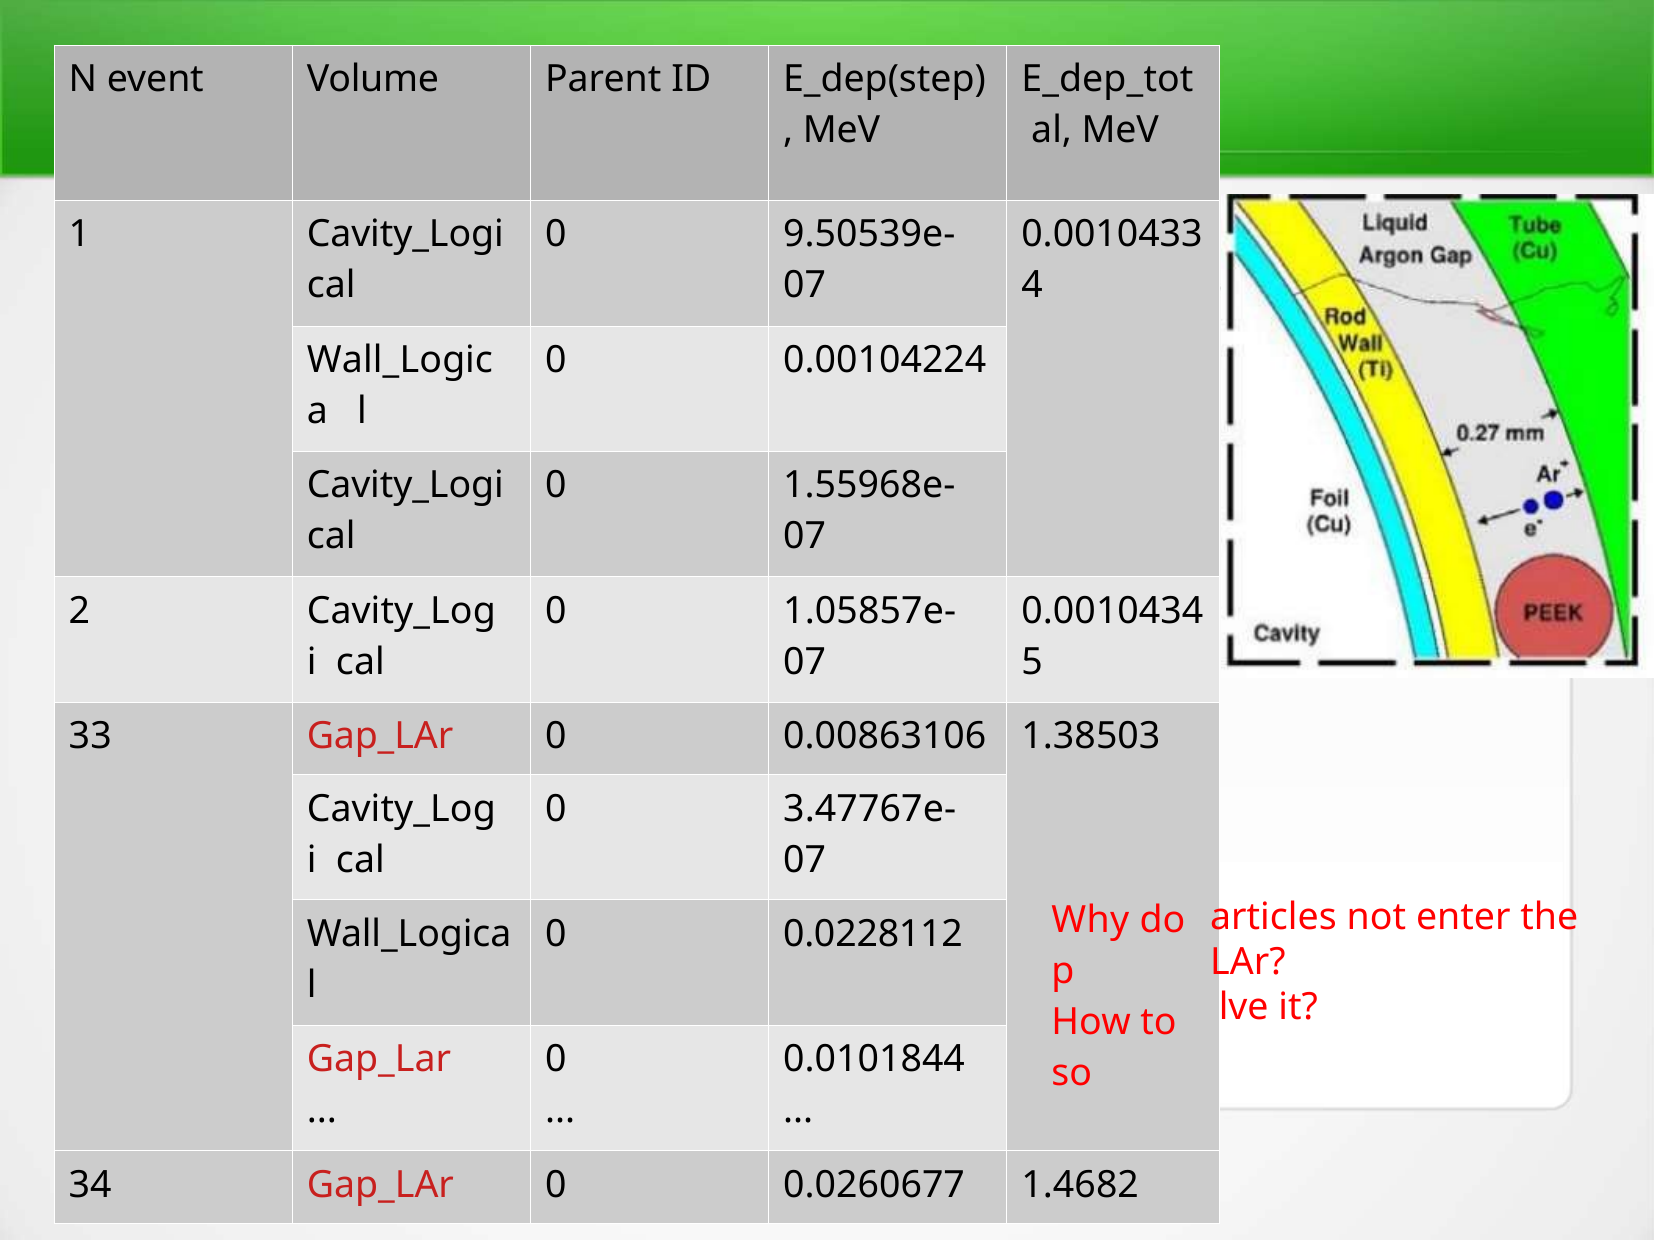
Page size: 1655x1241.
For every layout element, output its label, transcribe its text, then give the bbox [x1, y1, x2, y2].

table_cell Cavity_Logi cal [293, 775, 530, 899]
table_header E_dep_tot al, MeV [1007, 46, 1219, 200]
table_cell 1.4682 [1007, 1151, 1219, 1223]
table_cell 0.0228112 [769, 900, 1006, 1025]
table_cell 3.47767e- 07 [769, 775, 1006, 899]
table_cell 0 [531, 900, 768, 1025]
table_cell Wall_Logica l [293, 327, 530, 451]
table_cell Wall_Logica l [293, 900, 530, 1025]
table_cell 0.0010433 4 [1007, 201, 1215, 576]
table_cell Cavity_Logi cal [293, 452, 530, 576]
table_cell 1.05857e- 07 [769, 577, 1006, 702]
table_cell Cavity_Logi cal [293, 201, 530, 326]
table_cell 0 [531, 703, 768, 774]
table_cell 0 [531, 775, 768, 899]
table_cell Gap_LAr [293, 1151, 530, 1223]
table_cell 0 [531, 1151, 768, 1223]
table_cell 0.0010434 5 [1007, 577, 1219, 702]
table_cell Gap_LAr [293, 703, 530, 774]
table_cell 0.00104224 [769, 327, 1006, 451]
table_cell 33 [55, 703, 292, 1150]
table_header Volume [293, 46, 530, 200]
table_cell 0 [531, 577, 768, 702]
table_header N event [55, 46, 292, 200]
table_cell 0.0260677 [769, 1151, 1006, 1223]
table_cell Gap_Lar ... [293, 1026, 530, 1150]
table_cell 0 [531, 452, 768, 576]
table_cell 34 [55, 1151, 292, 1223]
table_cell 1.38503 Why do p How to so [1007, 703, 1219, 1150]
table_cell 0.0101844 ... [769, 1026, 1006, 1150]
table_cell 1.55968e- 07 [769, 452, 1006, 576]
table_cell 9.50539e- 07 [769, 201, 1006, 326]
text_box articles not enter the LAr? lve it? [1208, 889, 1641, 1027]
table_cell 0.00863106 [769, 703, 1006, 774]
table_header E_dep(step) , MeV [769, 46, 1006, 200]
table_cell 0 [531, 201, 768, 326]
table_cell Cavity_Logi cal [293, 577, 530, 702]
table_cell 2 [55, 577, 292, 702]
table_header Parent ID [531, 46, 768, 200]
picture [0, 0, 1654, 1240]
table_cell 0 ... [531, 1026, 768, 1150]
table_cell 1 [55, 201, 292, 576]
table_cell 0 [531, 327, 768, 451]
